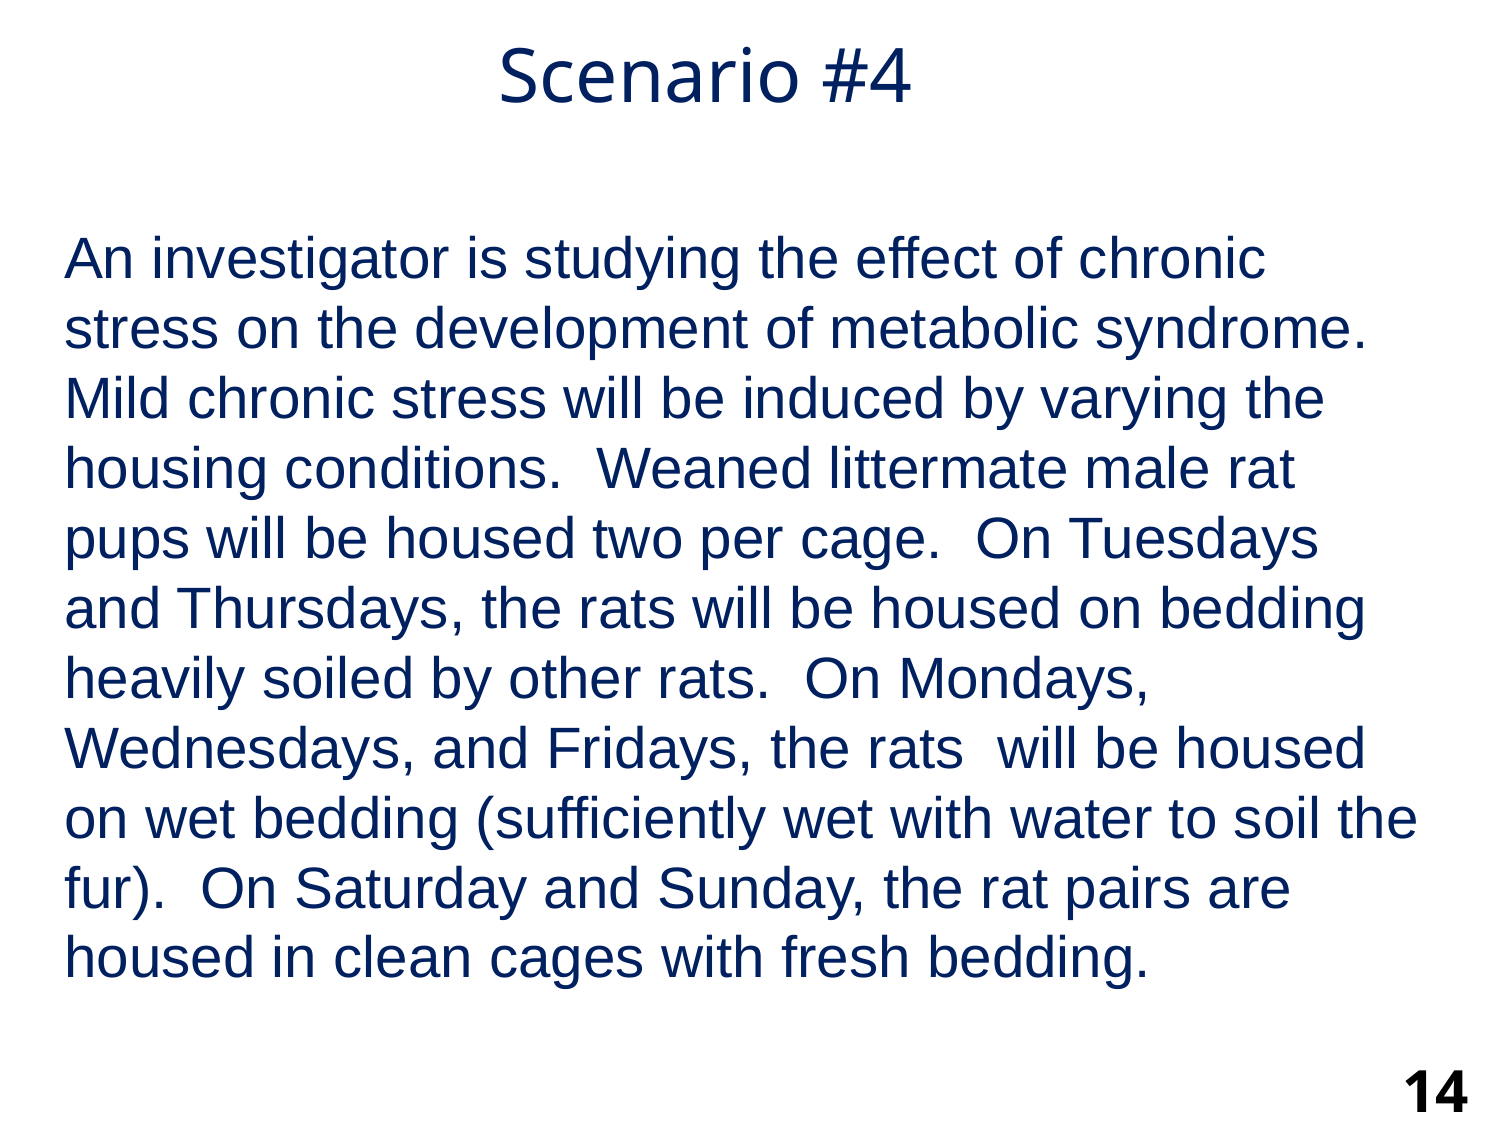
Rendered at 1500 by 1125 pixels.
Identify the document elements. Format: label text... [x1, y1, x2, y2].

title Scenario #4 [324, 37, 1088, 125]
slide_number 14 [1374, 1052, 1497, 1125]
list An investigator is studying the effect of chronic stress on the development of metabolic syndrome. Mild chronic stress will be induced by varying the housing conditions. Weaned littermate male rat pups will be housed two per cage. On Tuesdays and Thursdays, the rats will be housed on bedding heavily soiled by other rats. On Mondays, Wednesdays, and Fridays, the rats will be housed on wet bedding (sufficiently wet with water to soil the fur). On Saturday and Sunday, the rat pairs are housed in clean cages with fresh bedding. [49, 212, 1445, 963]
